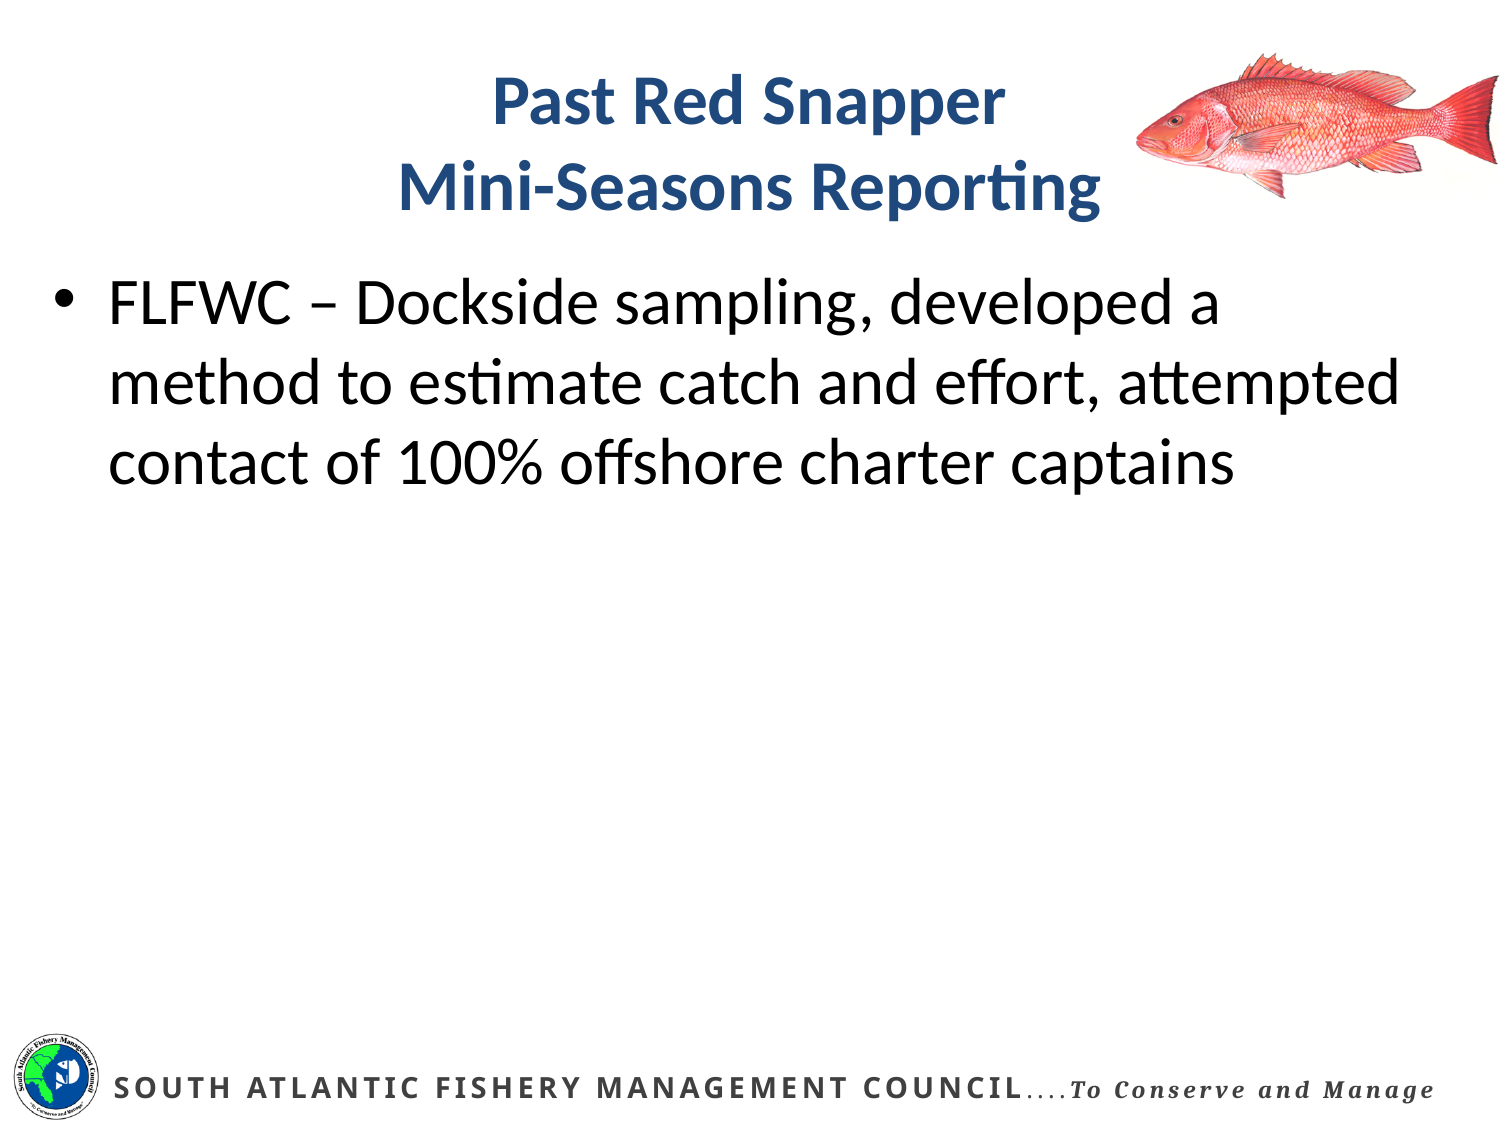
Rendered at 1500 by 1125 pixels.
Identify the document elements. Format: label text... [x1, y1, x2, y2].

title Past Red Snapper Mini-Seasons Reporting [75, 45, 1425, 233]
list FLFWC – Dockside sampling, developed a method to estimate catch and effort, attempted contact of 100% offshore charter captains [37, 249, 1434, 993]
picture [1132, 49, 1500, 201]
picture [12, 1032, 99, 1120]
